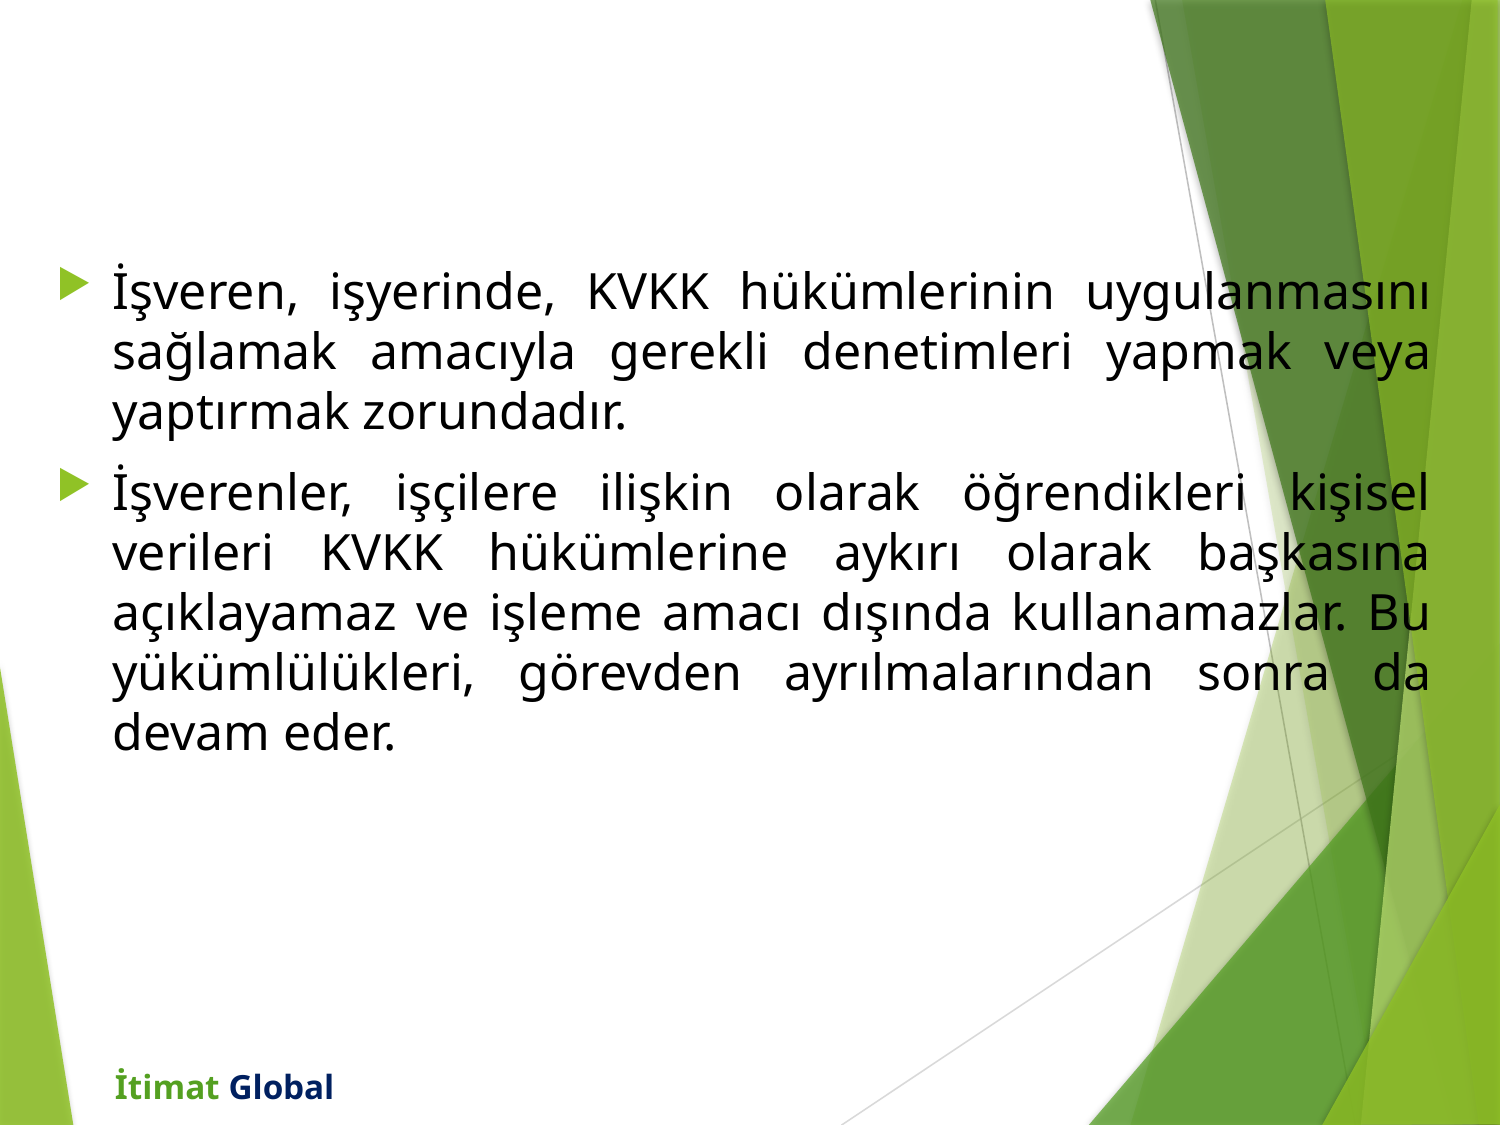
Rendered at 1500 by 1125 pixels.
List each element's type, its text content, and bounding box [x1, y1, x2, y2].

footer İtimat Global [99, 1046, 859, 1125]
list İşveren, işyerinde, KVKK hükümlerinin uygulanmasını sağlamak amacıyla gerekli denetimleri yapmak veya yaptırmak zorundadır. İşverenler, işçilere ilişkin olarak öğrendikleri kişisel verileri KVKK hükümlerine aykırı olarak başkasına açıklayamaz ve işleme amacı dışında kullanamazlar. Bu yükümlülükleri, görevden ayrılmalarından sonra da devam eder. [41, 90, 1447, 1047]
